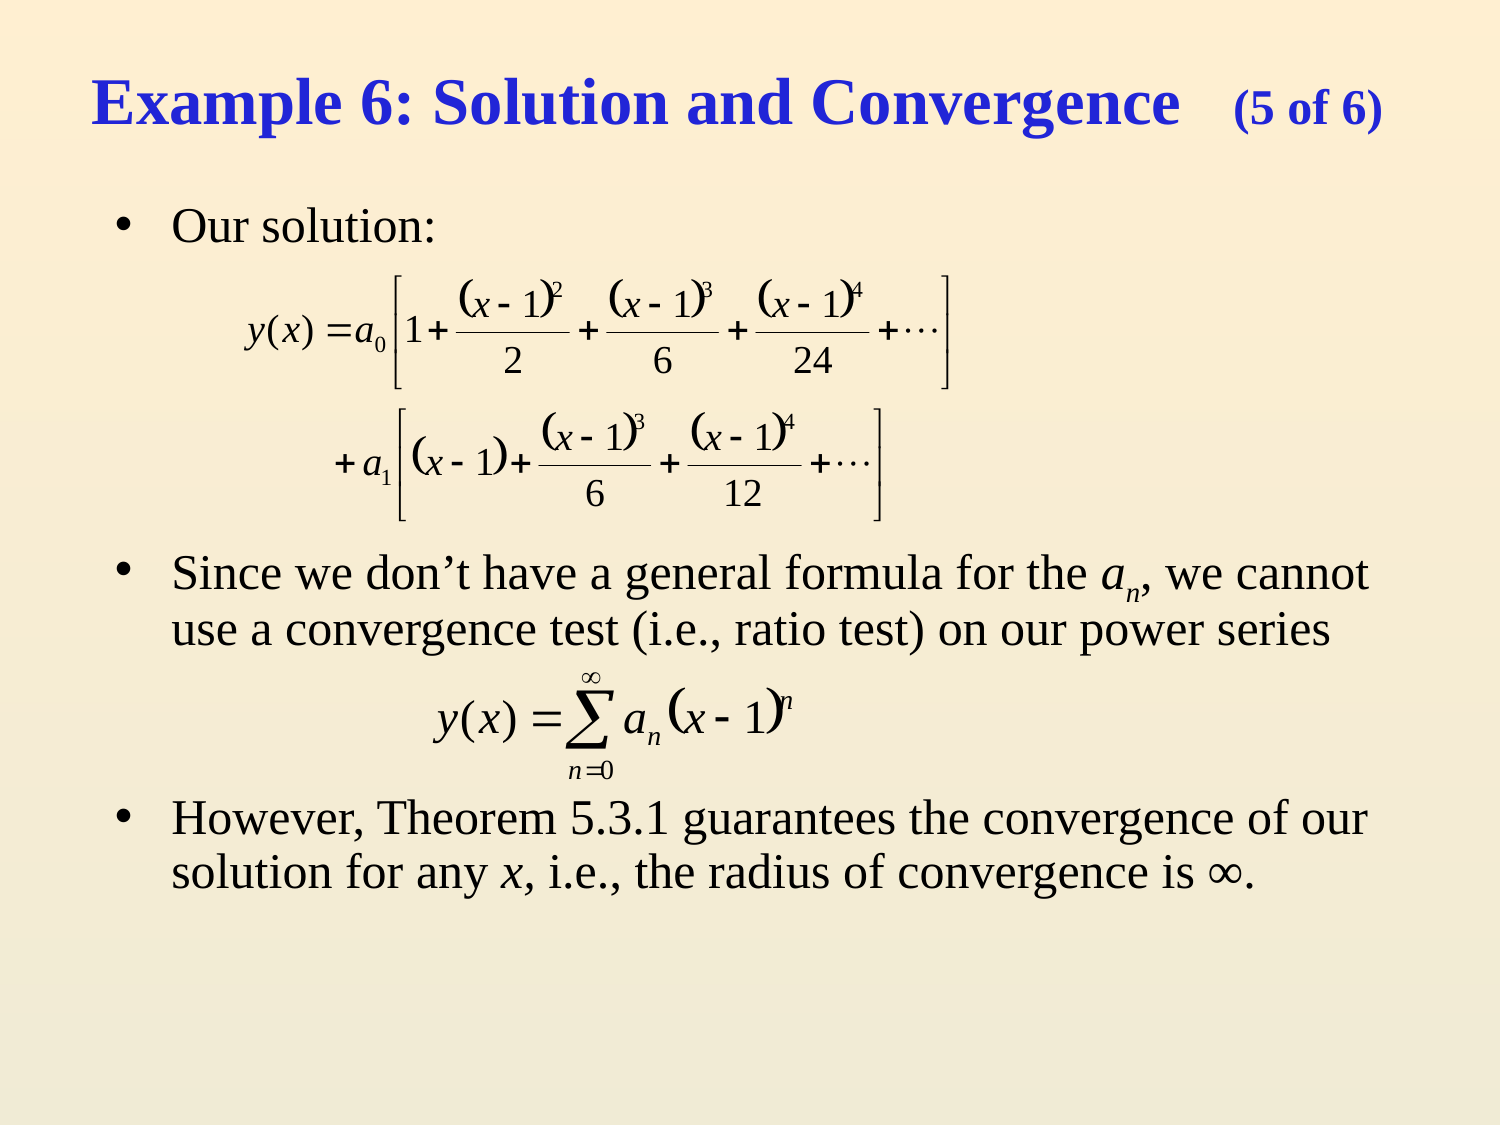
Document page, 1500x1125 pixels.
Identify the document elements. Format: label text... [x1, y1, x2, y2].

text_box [424, 654, 808, 790]
list Our solution: Since we don’t have a general formula for the an, we cannot use a convergence test (i.e., ratio test) on our power series However, Theorem 5.3.1 guarantees the convergence of our solution for any x, i.e., the radius of convergence is ∞. [99, 192, 1413, 993]
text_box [237, 266, 963, 531]
title Example 6: Solution and Convergence (5 of 6) [62, 4, 1413, 192]
